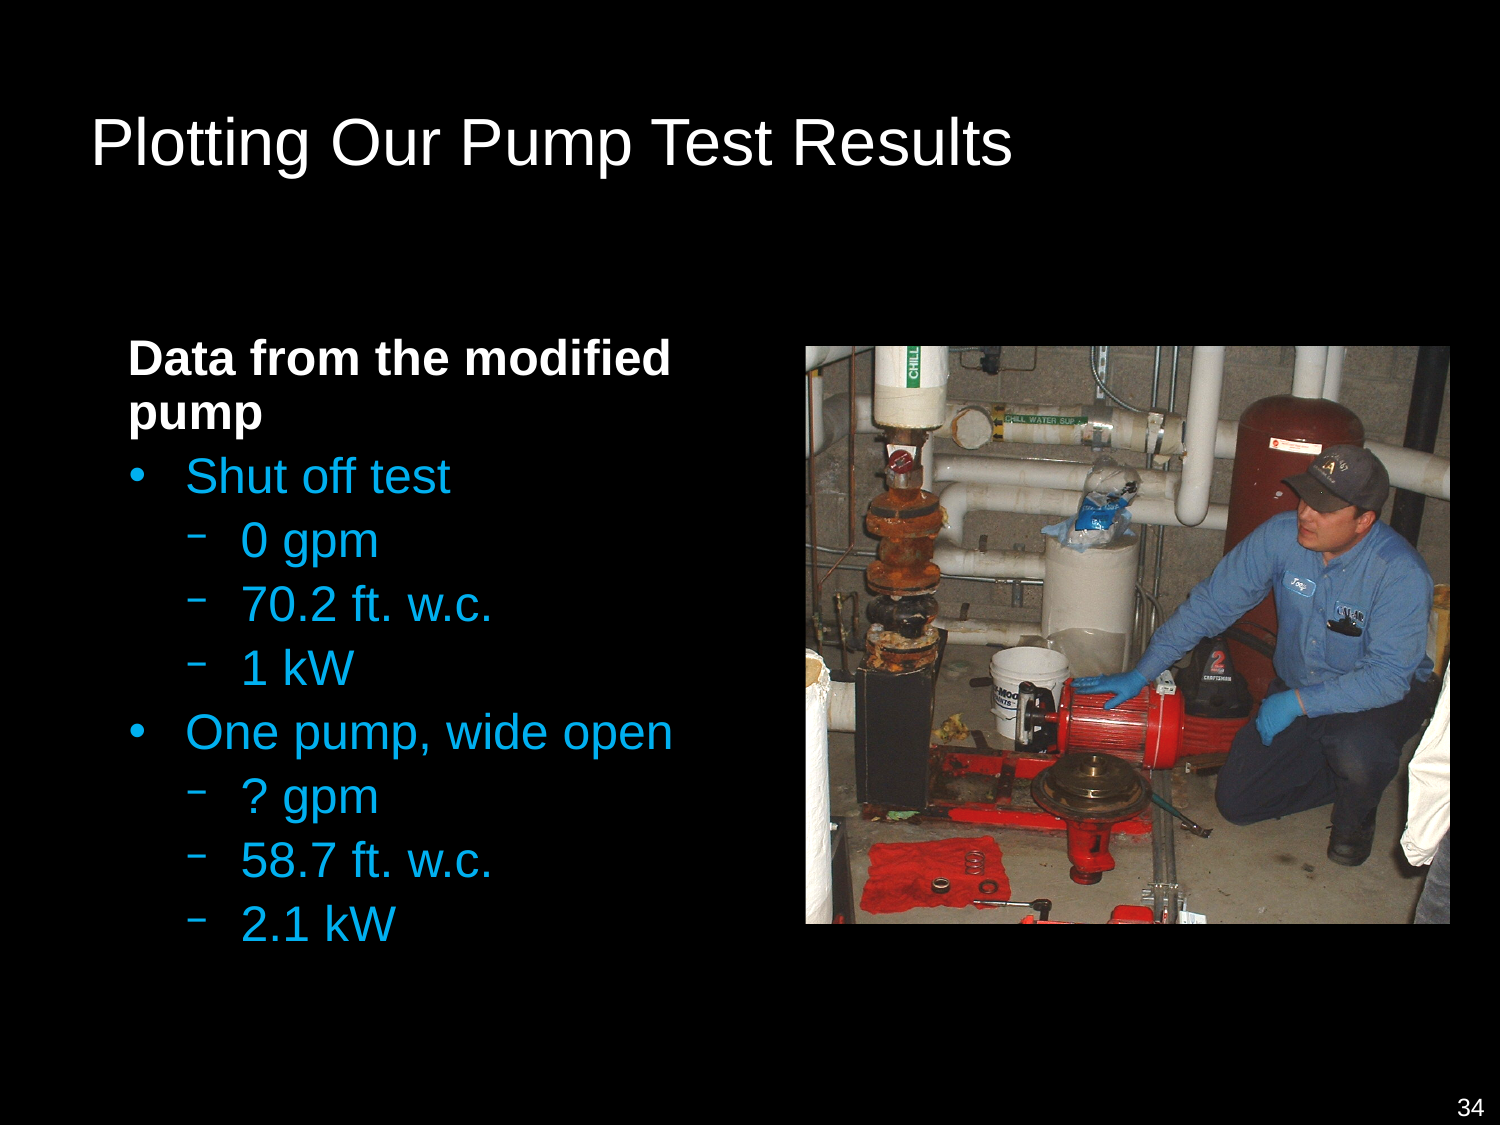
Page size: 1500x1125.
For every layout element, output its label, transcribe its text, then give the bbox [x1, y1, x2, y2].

picture [805, 346, 1451, 924]
list Data from the modified pump Shut off test 0 gpm 70.2 ft. w.c. 1 kW One pump, wide open ? gpm 58.7 ft. w.c. 2.1 kW [112, 324, 795, 988]
title Plotting Our Pump Test Results [75, 45, 1425, 233]
slide_number 34 [1250, 1087, 1500, 1125]
